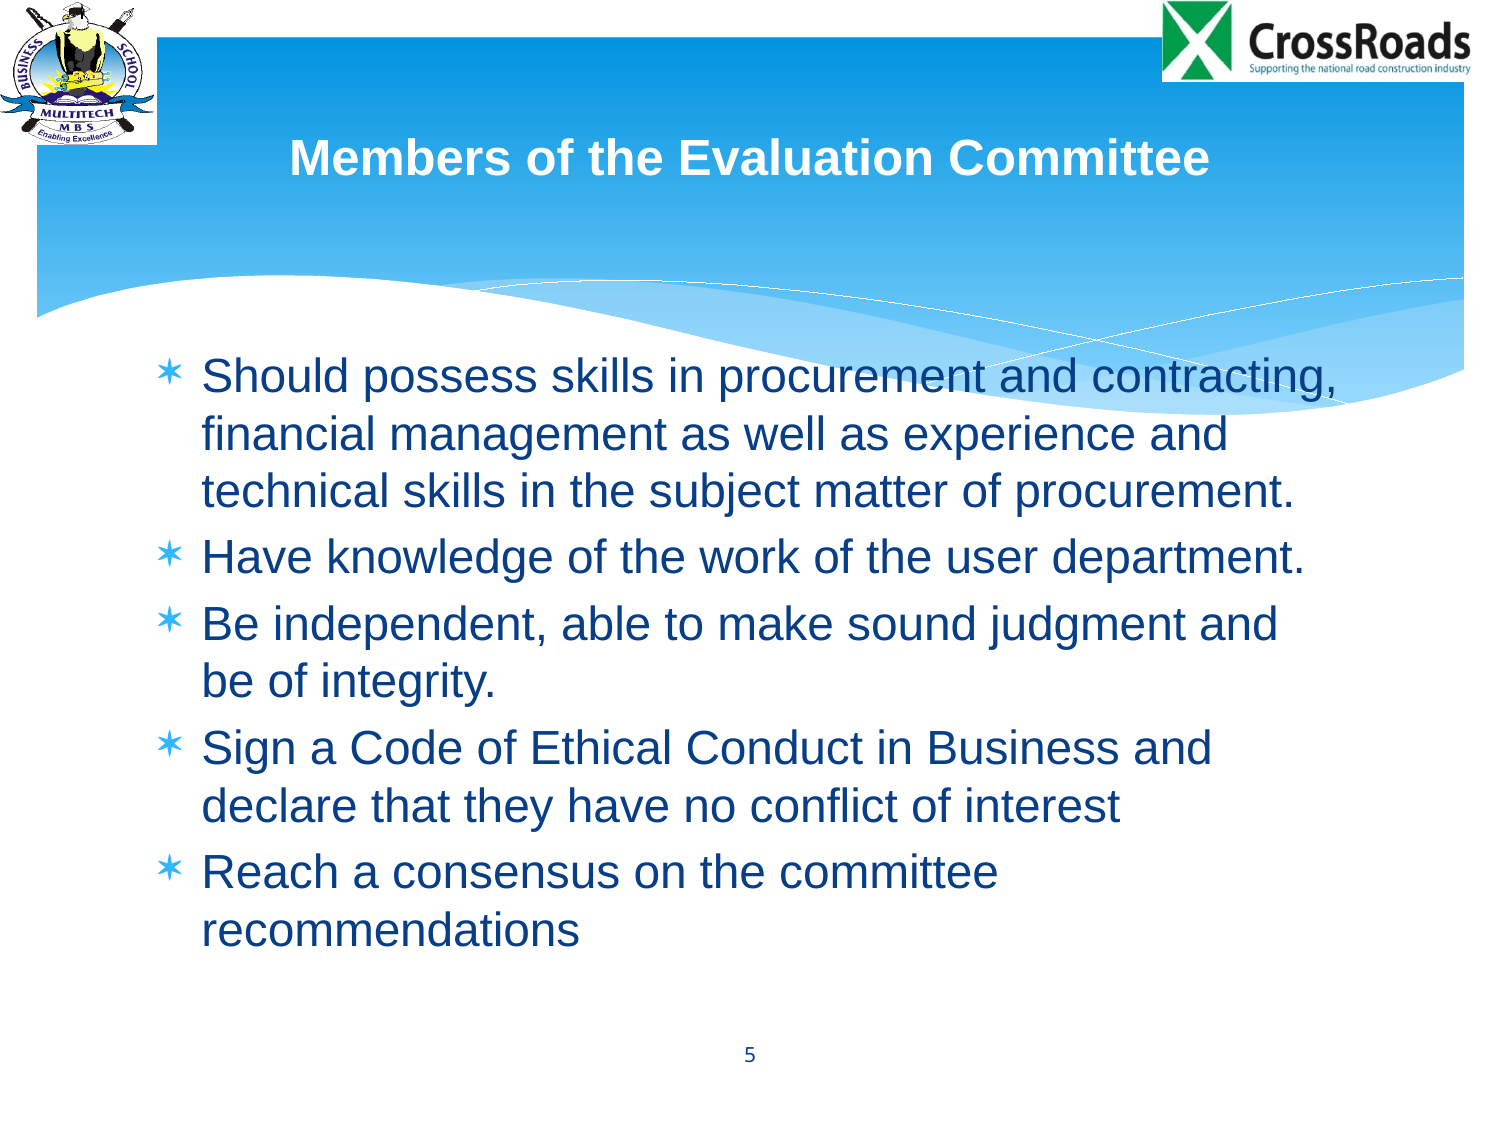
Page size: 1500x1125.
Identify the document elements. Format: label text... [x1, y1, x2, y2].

list Should possess skills in procurement and contracting, financial management as well as experience and technical skills in the subject matter of procurement. Have knowledge of the work of the user department. Be independent, able to make sound judgment and be of integrity. Sign a Code of Ethical Conduct in Business and declare that they have no conflict of interest Reach a consensus on the committee recommendations [143, 337, 1359, 1005]
slide_number 5 [654, 1025, 846, 1086]
title Members of the Evaluation Committee [75, 55, 1425, 261]
picture [1162, 0, 1472, 82]
